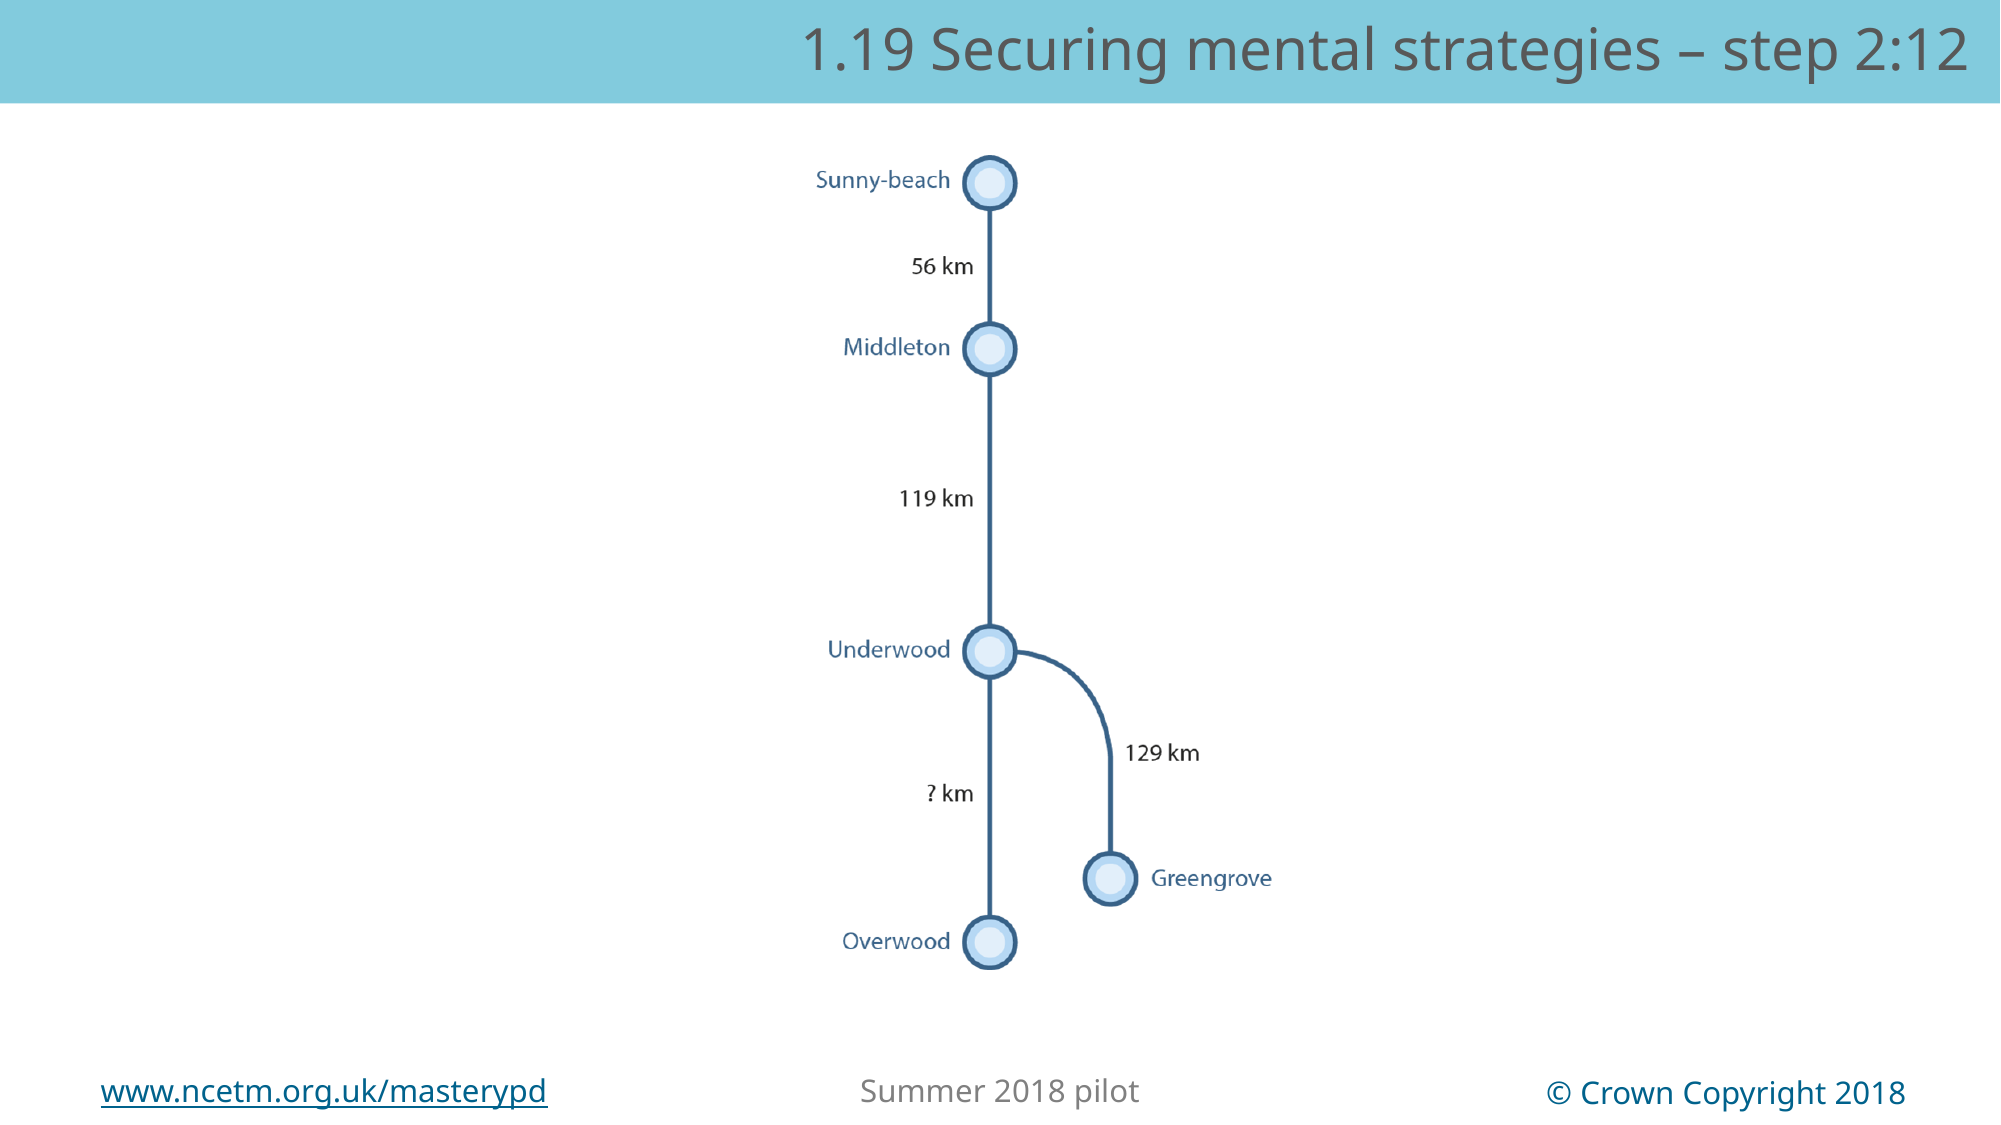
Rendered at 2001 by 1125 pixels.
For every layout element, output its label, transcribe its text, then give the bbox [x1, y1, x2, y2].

list 1.19 Securing mental strategies – step 2:12 [0, 0, 2000, 104]
picture [668, 155, 1331, 970]
